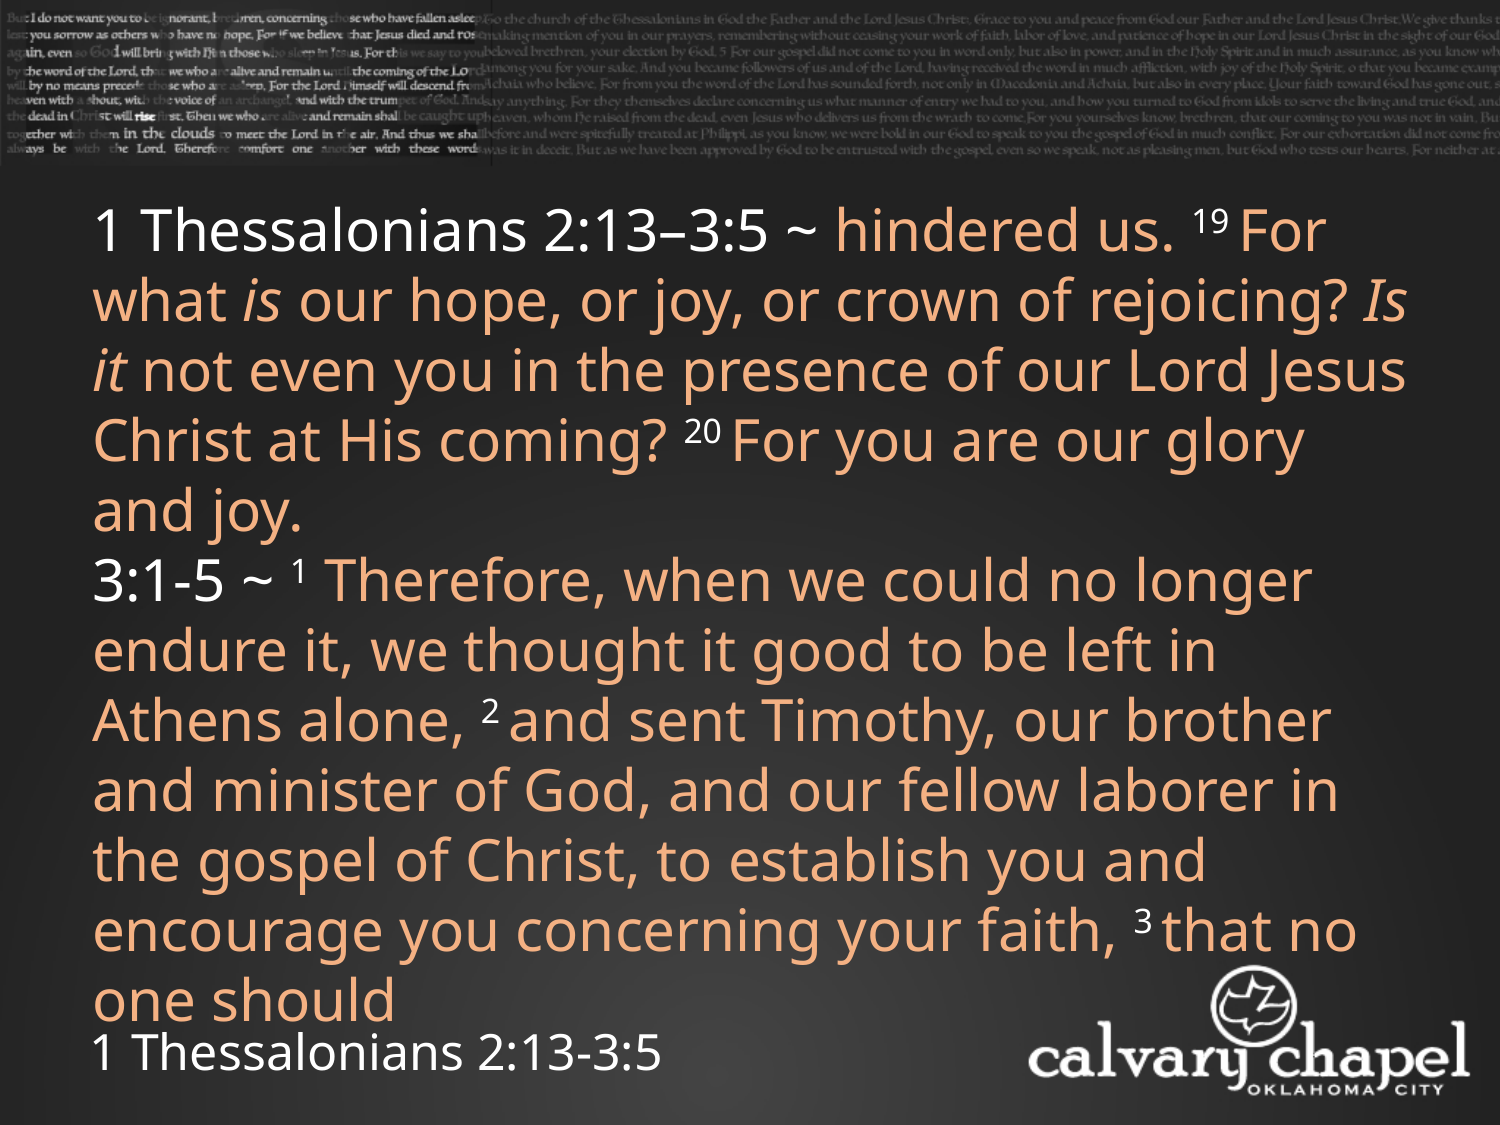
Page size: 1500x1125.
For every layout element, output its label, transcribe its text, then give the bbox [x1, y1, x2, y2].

picture [0, 0, 1500, 1125]
text_box 1 Thessalonians 2:13–3:5 ~ hindered us. 19 For what is our hope, or joy, or crown of rejoicing? Is it not even you in the presence of our Lord Jesus Christ at His coming? 20 For you are our glory and joy. 3:1-5 ~ 1 Therefore, when we could no longer endure it, we thought it good to be left in Athens alone, 2 and sent Timothy, our brother and minister of God, and our fellow laborer in the gospel of Christ, to establish you and encourage you concerning your faith, 3 that no one should [77, 185, 1430, 1041]
text_box 1 Thessalonians 2:13-3:5 [75, 1013, 996, 1088]
